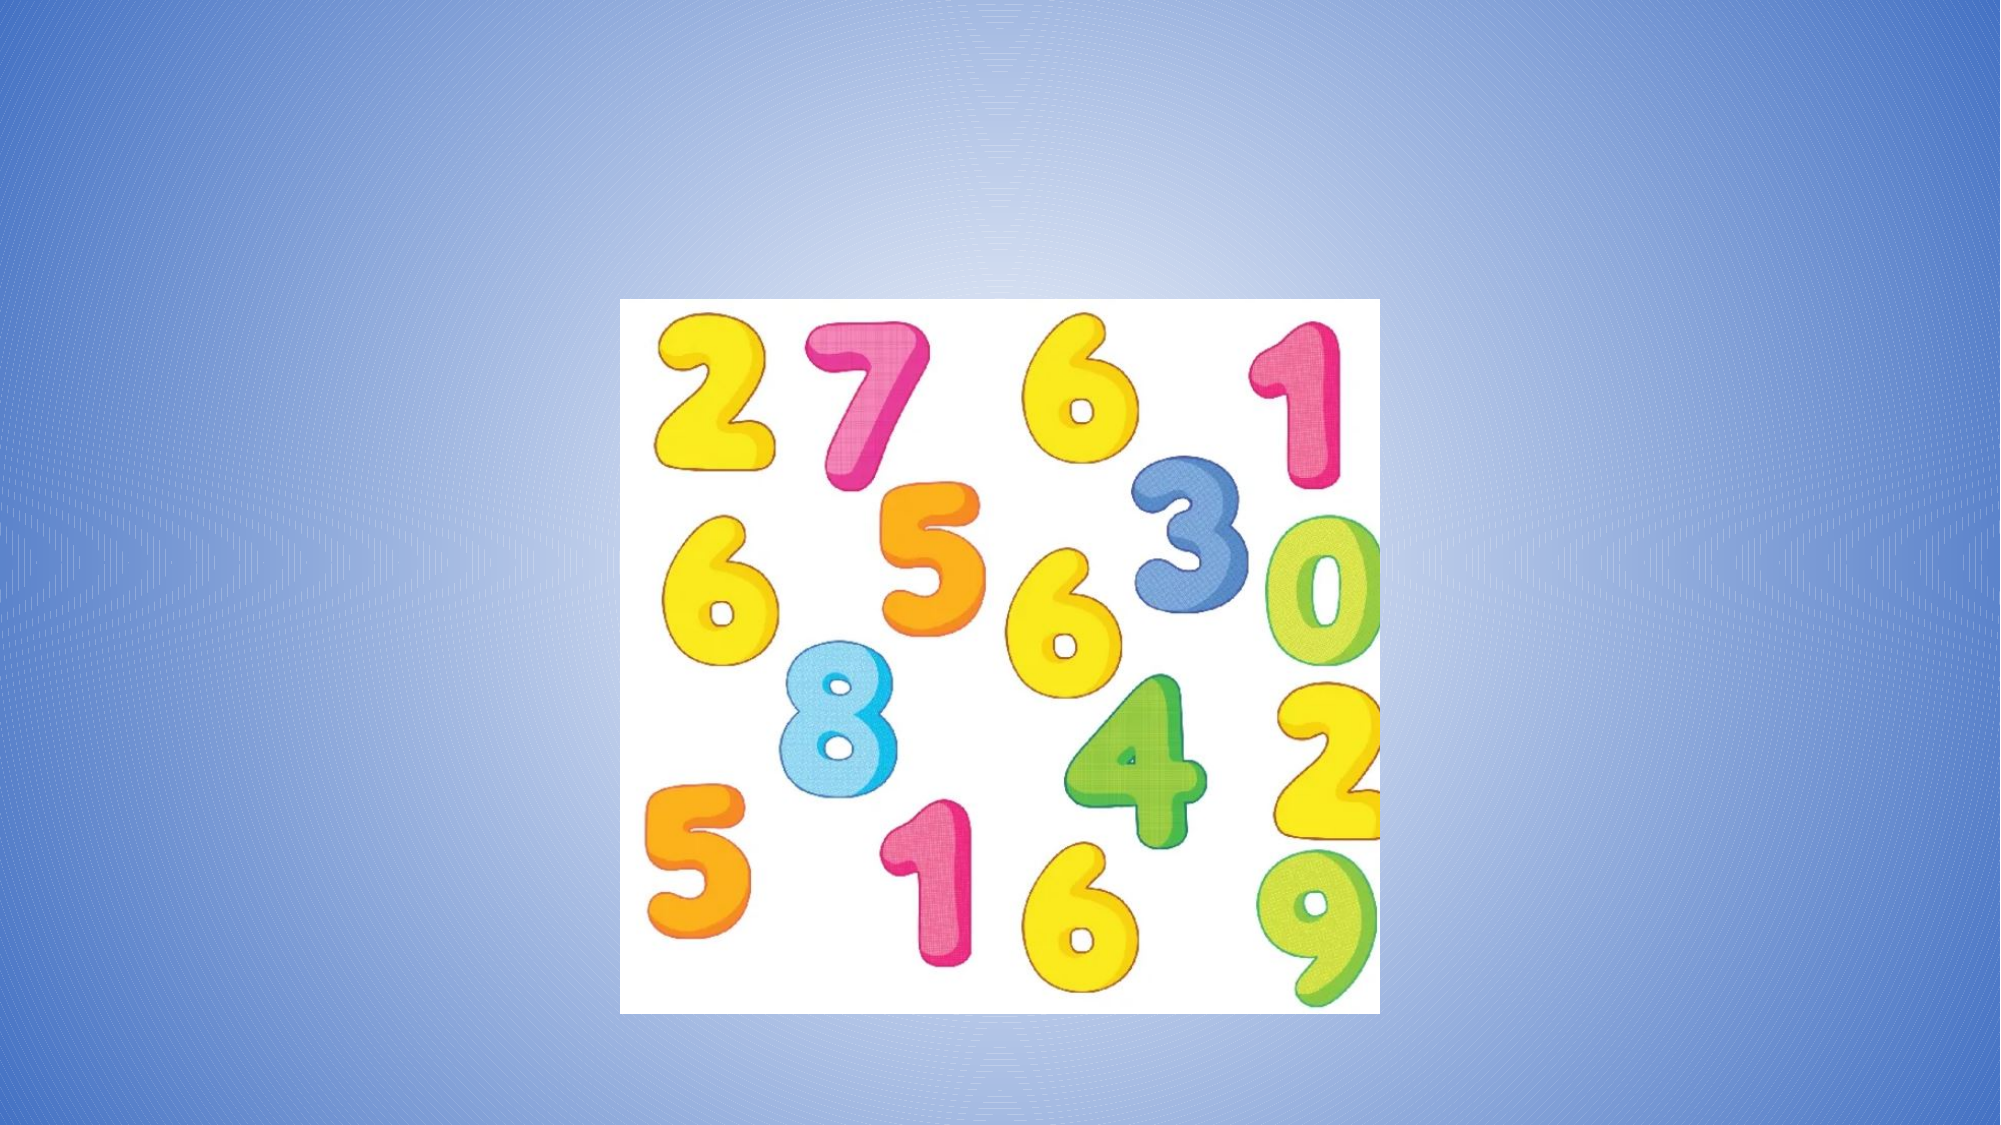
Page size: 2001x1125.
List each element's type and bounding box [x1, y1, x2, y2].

list [620, 299, 1380, 1014]
